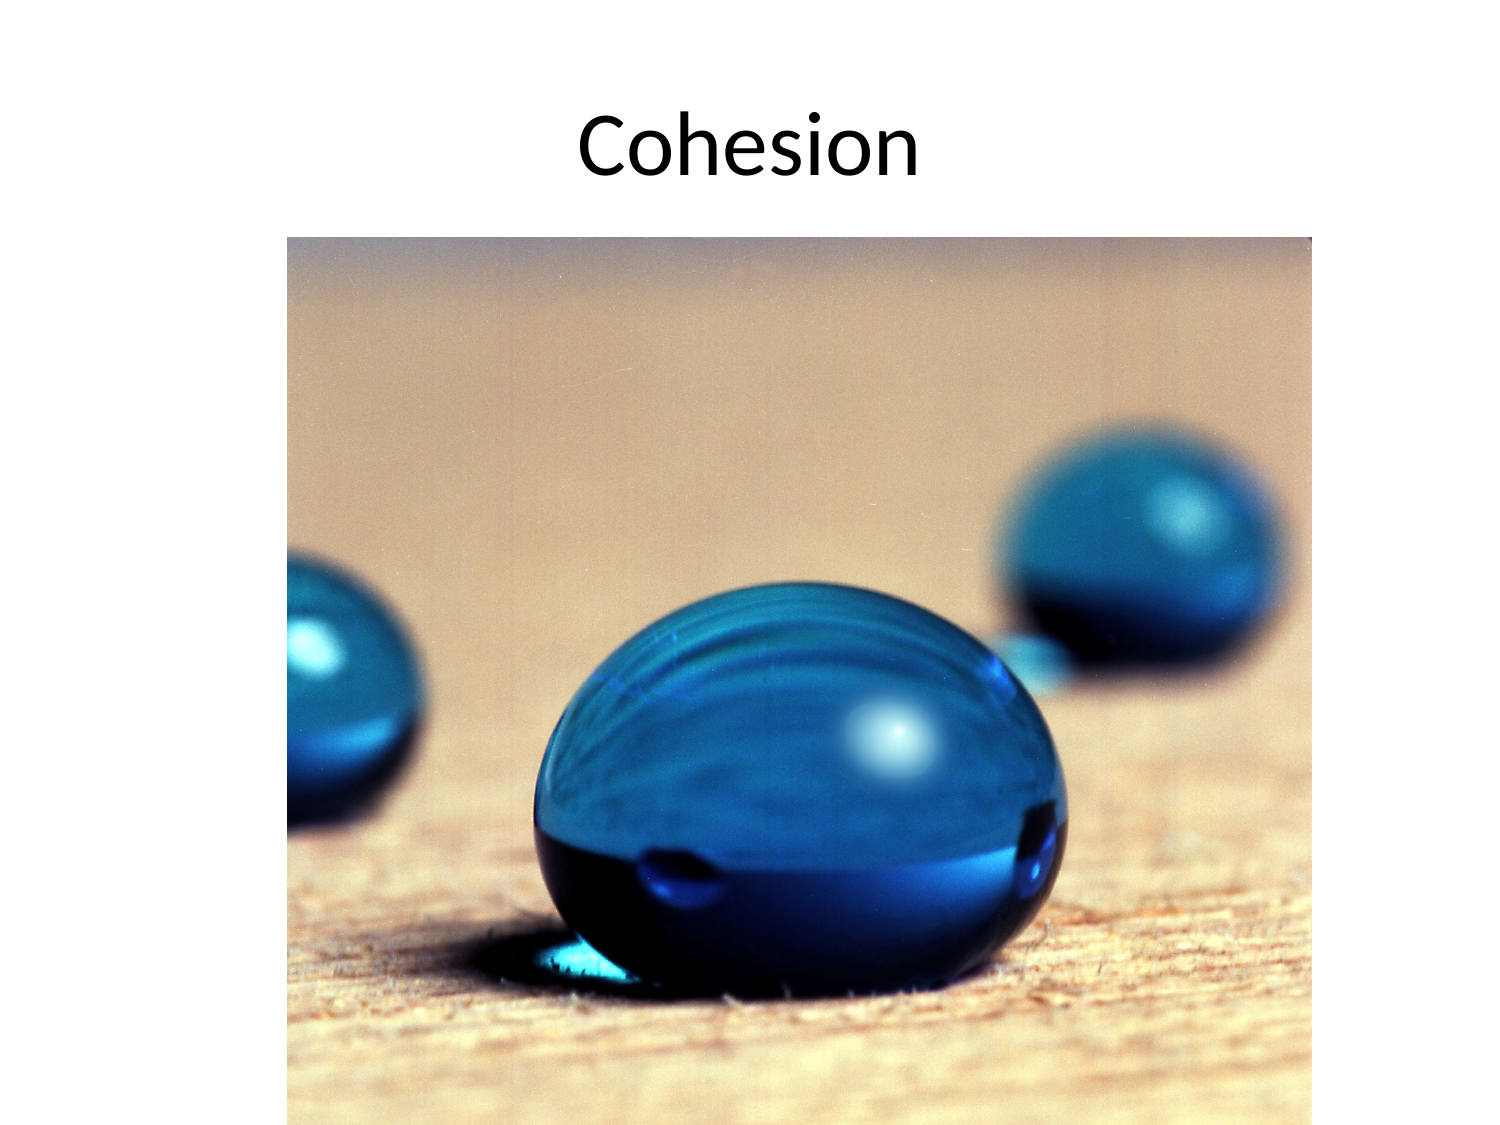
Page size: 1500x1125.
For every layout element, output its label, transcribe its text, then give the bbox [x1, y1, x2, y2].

title Cohesion [75, 45, 1425, 233]
picture [287, 237, 1313, 1125]
